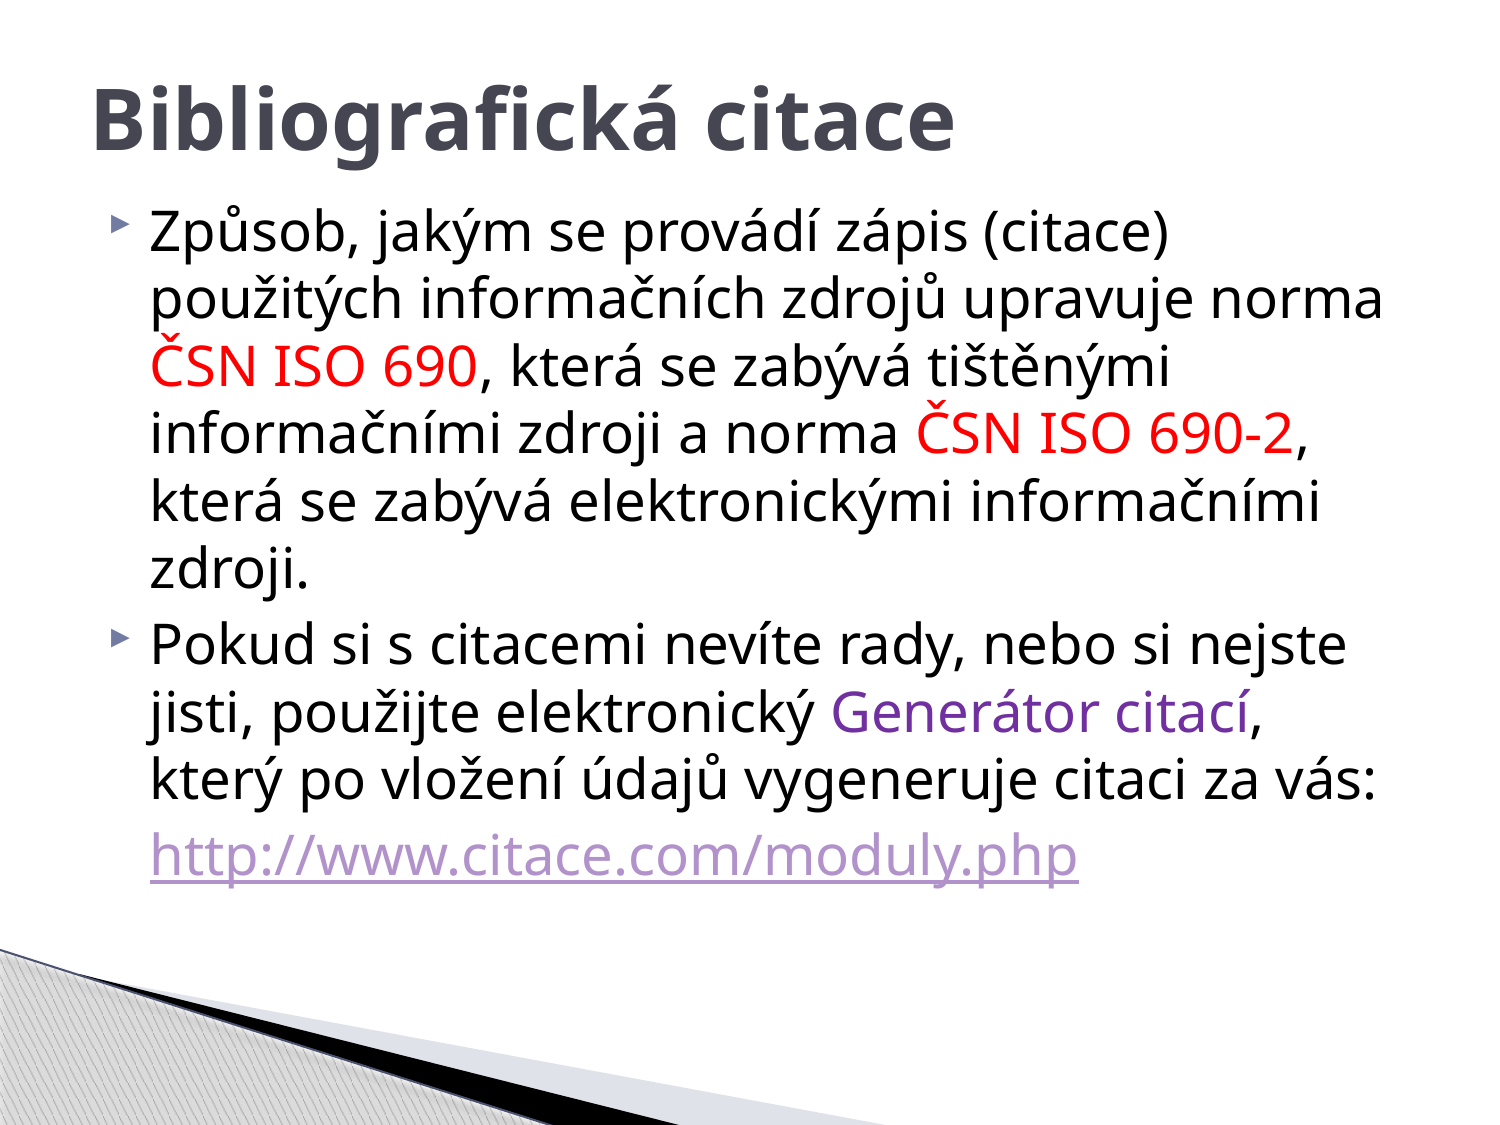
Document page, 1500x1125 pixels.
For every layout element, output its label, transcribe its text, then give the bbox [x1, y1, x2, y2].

list Způsob, jakým se provádí zápis (citace) použitých informačních zdrojů upravuje norma ČSN ISO 690, která se zabývá tištěnými informačními zdroji a norma ČSN ISO 690-2, která se zabývá elektronickými informačními zdroji. Pokud si s citacemi nevíte rady, nebo si nejste jisti, použijte elektronický Generátor citací, který po vložení údajů vygeneruje citaci za vás: http://www.citace.com/moduly.php [74, 187, 1426, 1009]
title Bibliografická citace [75, 45, 1425, 188]
